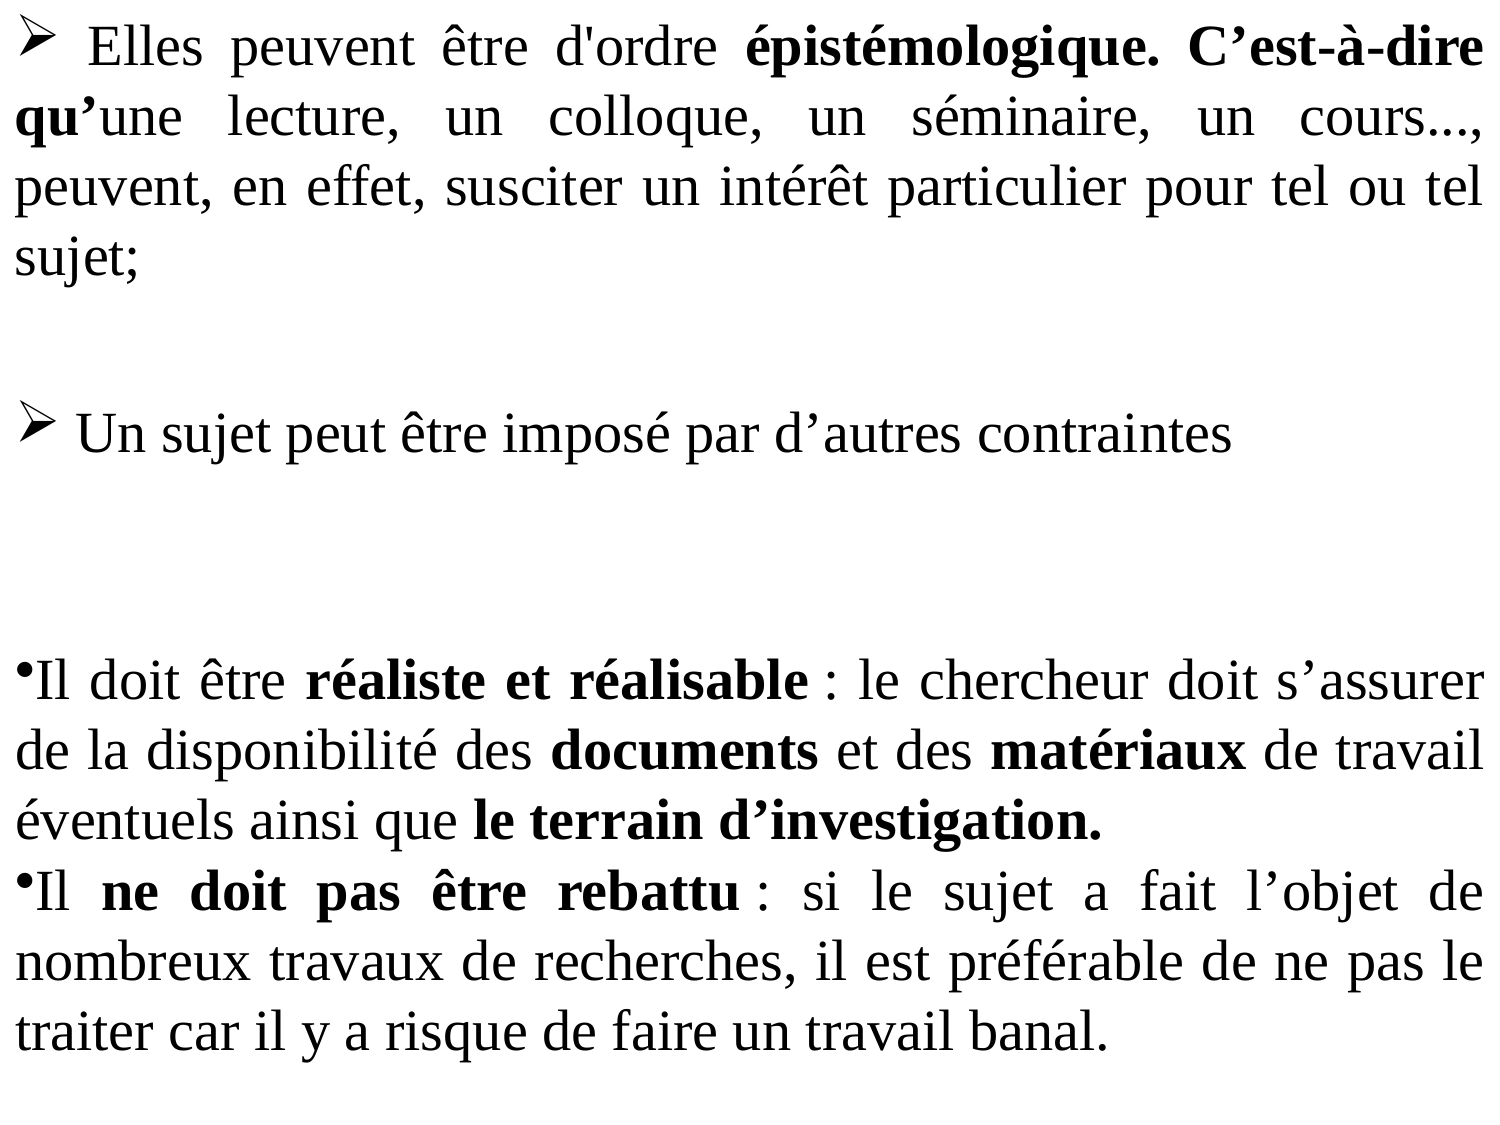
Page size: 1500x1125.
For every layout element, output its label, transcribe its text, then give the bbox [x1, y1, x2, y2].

text_box Il ne doit pas être rebattu : si le sujet a fait l’objet de nombreux travaux de recherches, il est préférable de ne pas le traiter car il y a risque de faire un travail banal. [0, 844, 1500, 1070]
text_box Un sujet peut être imposé par d’autres contraintes [0, 386, 1465, 472]
text_box Elles peuvent être d'ordre épistémologique. C’est-à-dire qu’une lecture, un colloque, un séminaire, un cours..., peuvent, en effet, susciter un intérêt particulier pour tel ou tel sujet; [0, 0, 1500, 295]
text_box Il doit être réaliste et réalisable : le chercheur doit s’assurer de la disponibilité des documents et des matériaux de travail éventuels ainsi que le terrain d’investigation. [0, 633, 1500, 844]
